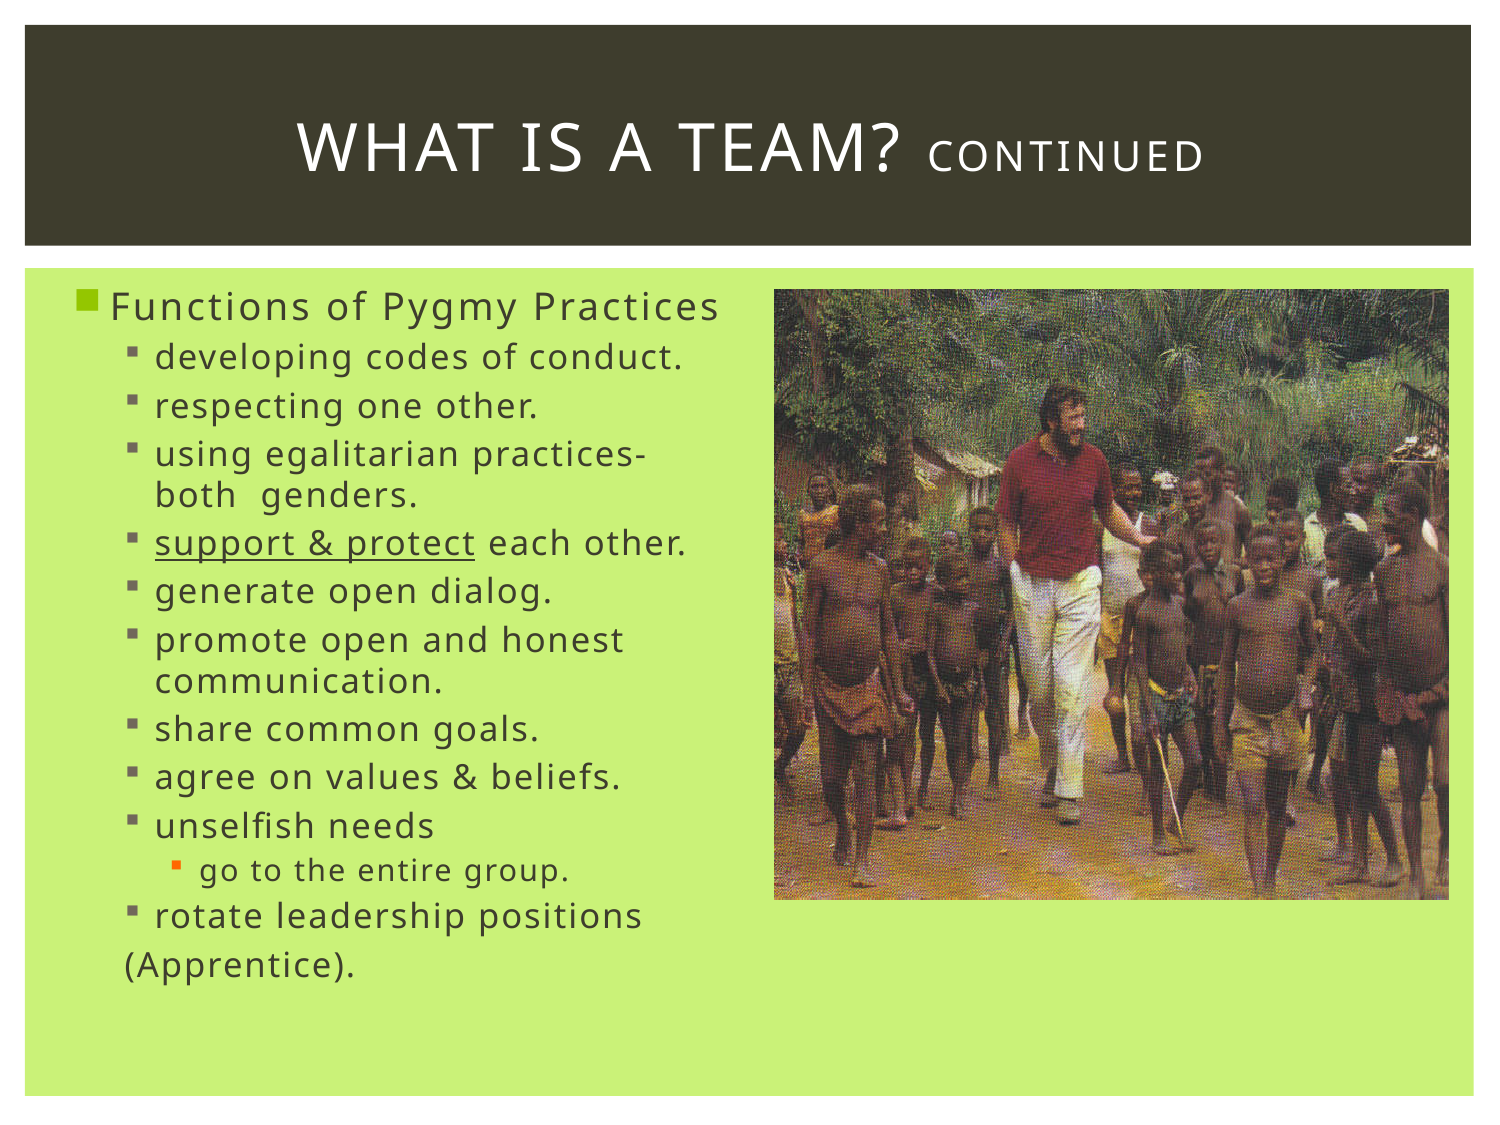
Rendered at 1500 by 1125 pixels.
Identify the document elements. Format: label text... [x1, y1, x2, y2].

title What is a team? continued [62, 58, 1438, 232]
list Functions of Pygmy Practices developing codes of conduct. respecting one other. using egalitarian practices-both genders. support & protect each other. generate open dialog. promote open and honest communication. share common goals. agree on values & beliefs. unselfish needs go to the entire group. rotate leadership positions (Apprentice). [50, 275, 742, 1006]
picture [774, 289, 1449, 901]
